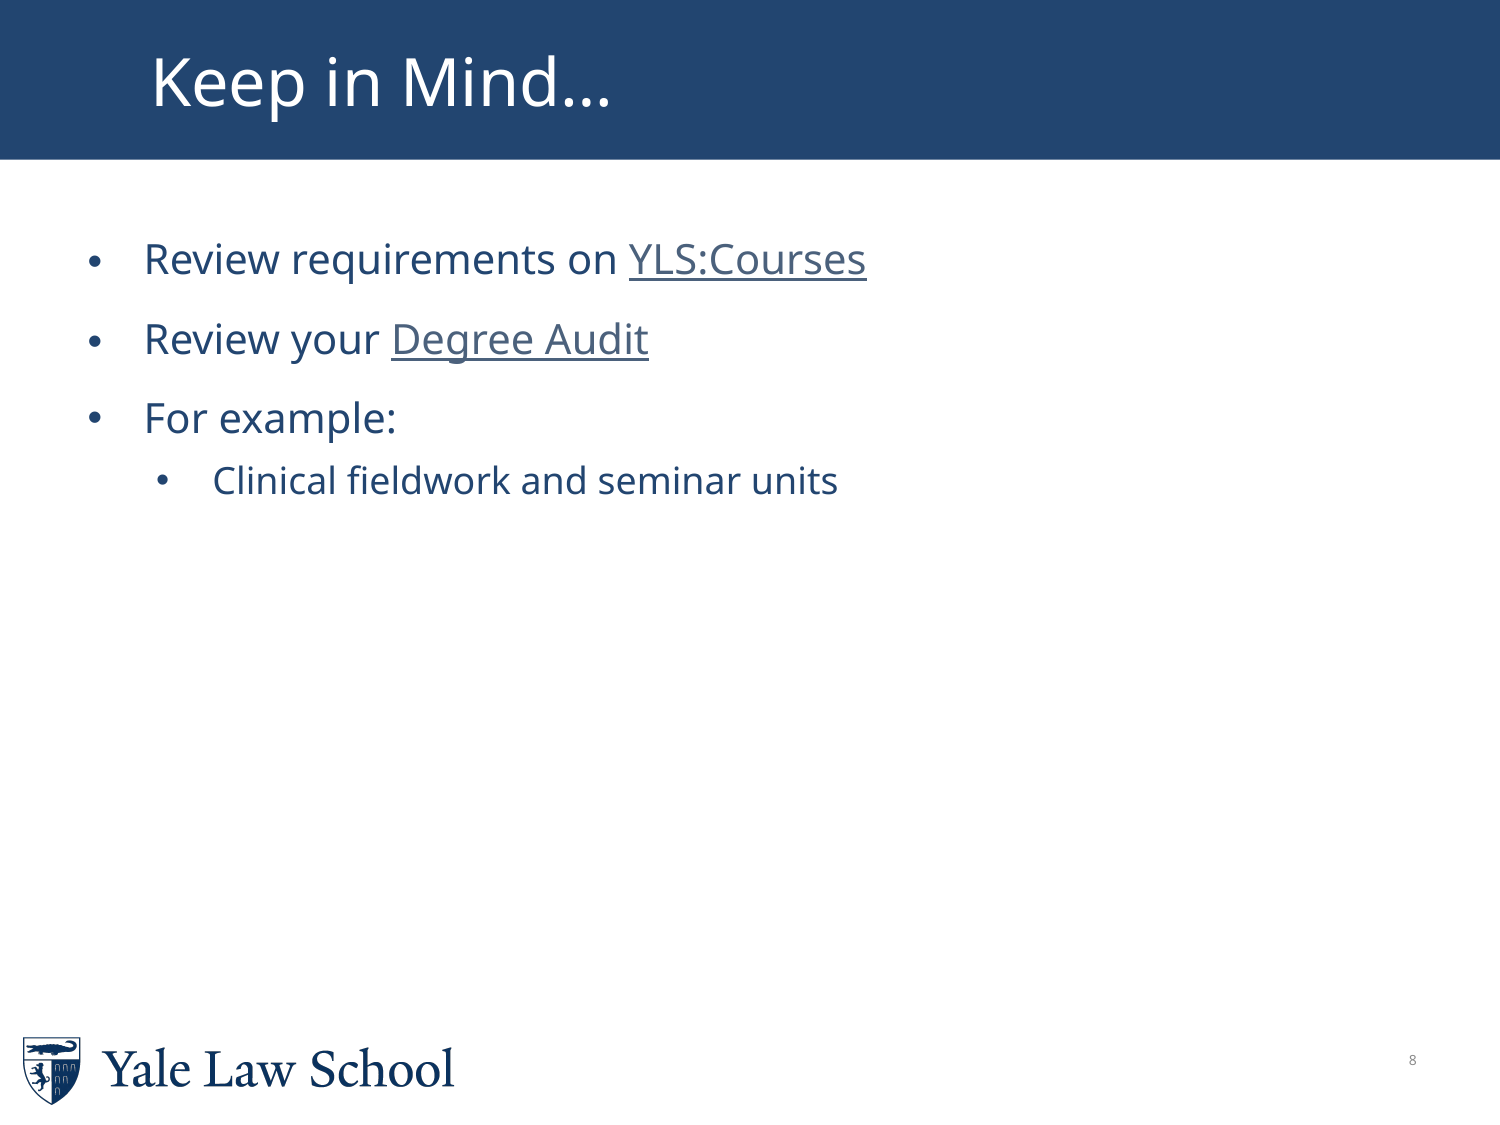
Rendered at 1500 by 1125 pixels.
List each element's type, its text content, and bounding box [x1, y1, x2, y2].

list Review requirements on YLS:Courses Review your Degree Audit For example: Clinical fieldwork and seminar units [87, 160, 1400, 874]
slide_number 7 [1079, 1051, 1417, 1087]
text_box Keep in Mind… [0, 0, 1500, 160]
picture [23, 1026, 488, 1111]
